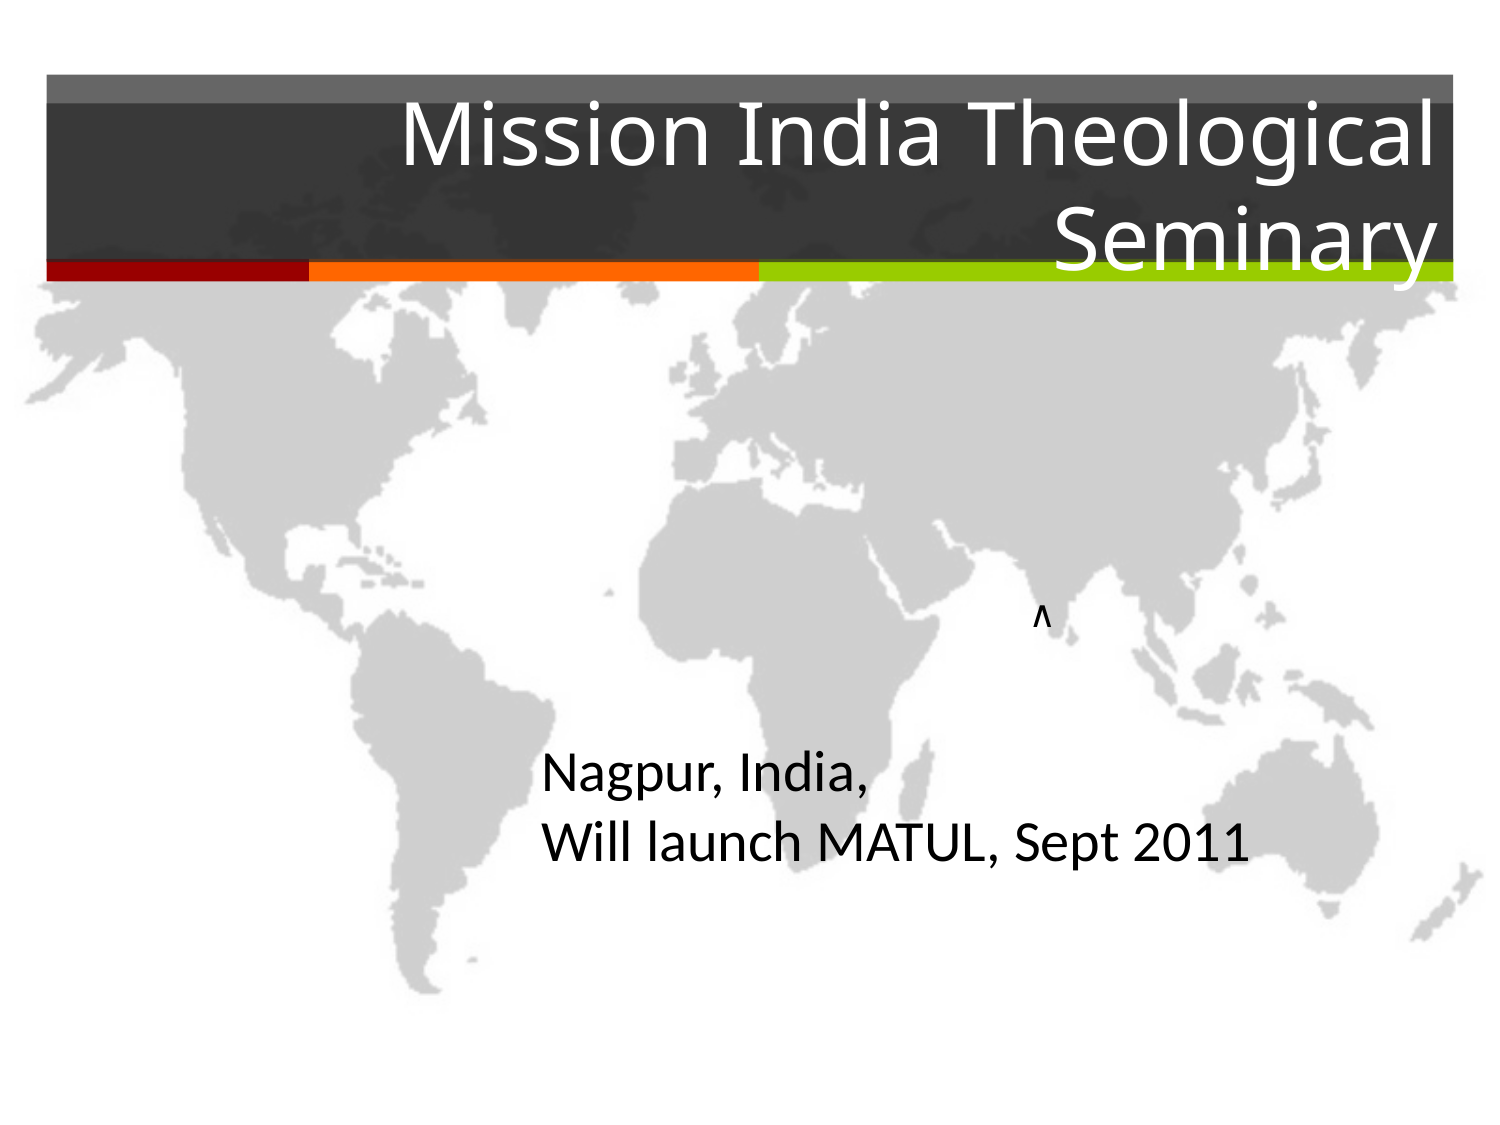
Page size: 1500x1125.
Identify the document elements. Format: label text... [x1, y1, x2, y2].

text_box ∧ [1013, 582, 1100, 642]
text_box Nagpur, India, Will launch MATUL, Sept 2011 [526, 726, 1266, 881]
title Mission India Theological Seminary [46, 103, 1454, 263]
